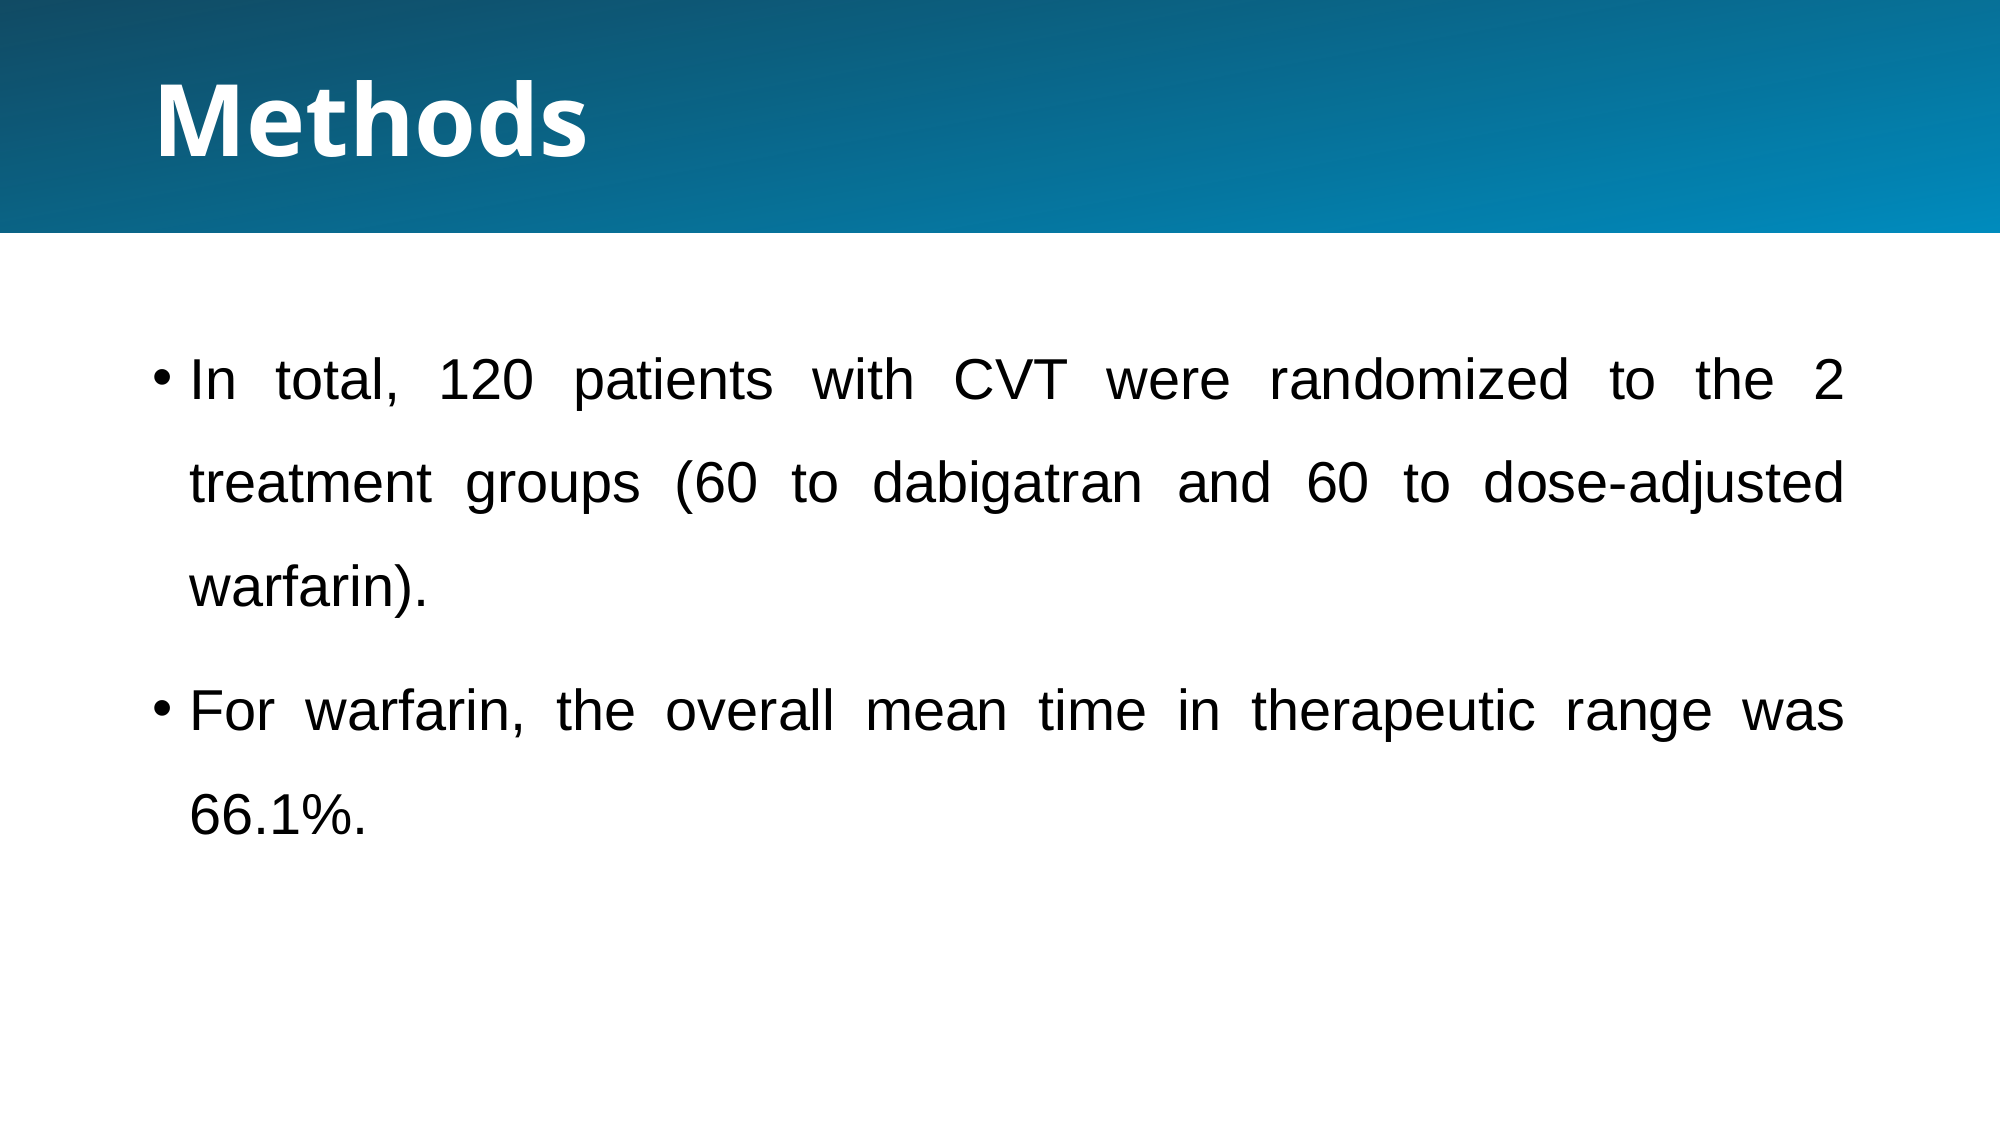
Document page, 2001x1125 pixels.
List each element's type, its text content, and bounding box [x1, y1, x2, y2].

title Methods [137, 15, 1863, 233]
list In total, 120 patients with CVT were randomized to the 2 treatment groups (60 to dabigatran and 60 to dose-adjusted warfarin). For warfarin, the overall mean time in therapeutic range was 66.1%. [137, 299, 1863, 858]
